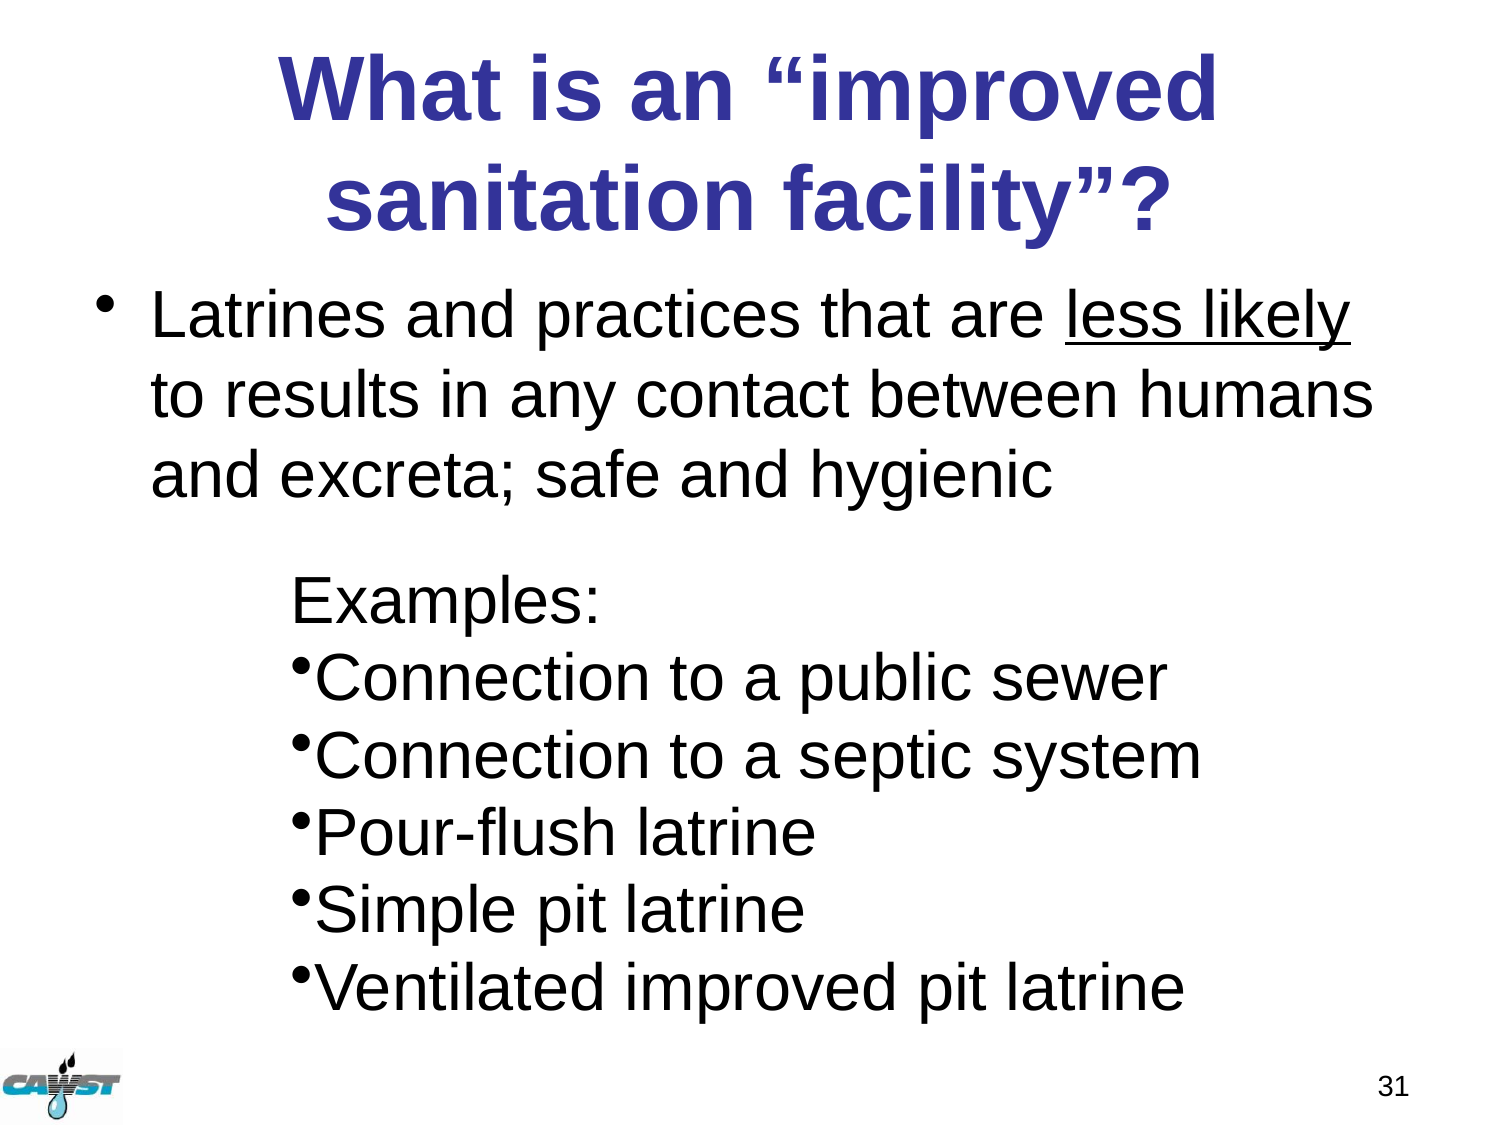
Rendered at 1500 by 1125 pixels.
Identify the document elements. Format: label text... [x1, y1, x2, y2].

slide_number 31 [1355, 1059, 1426, 1103]
picture [0, 1048, 123, 1125]
list Latrines and practices that are less likely to results in any contact between humans and excreta; safe and hygienic Examples: Connection to a public sewer Connection to a septic system Pour-flush latrine Simple pit latrine Ventilated improved pit latrine [79, 263, 1430, 1006]
title What is an “improved sanitation facility”? [75, 45, 1425, 233]
